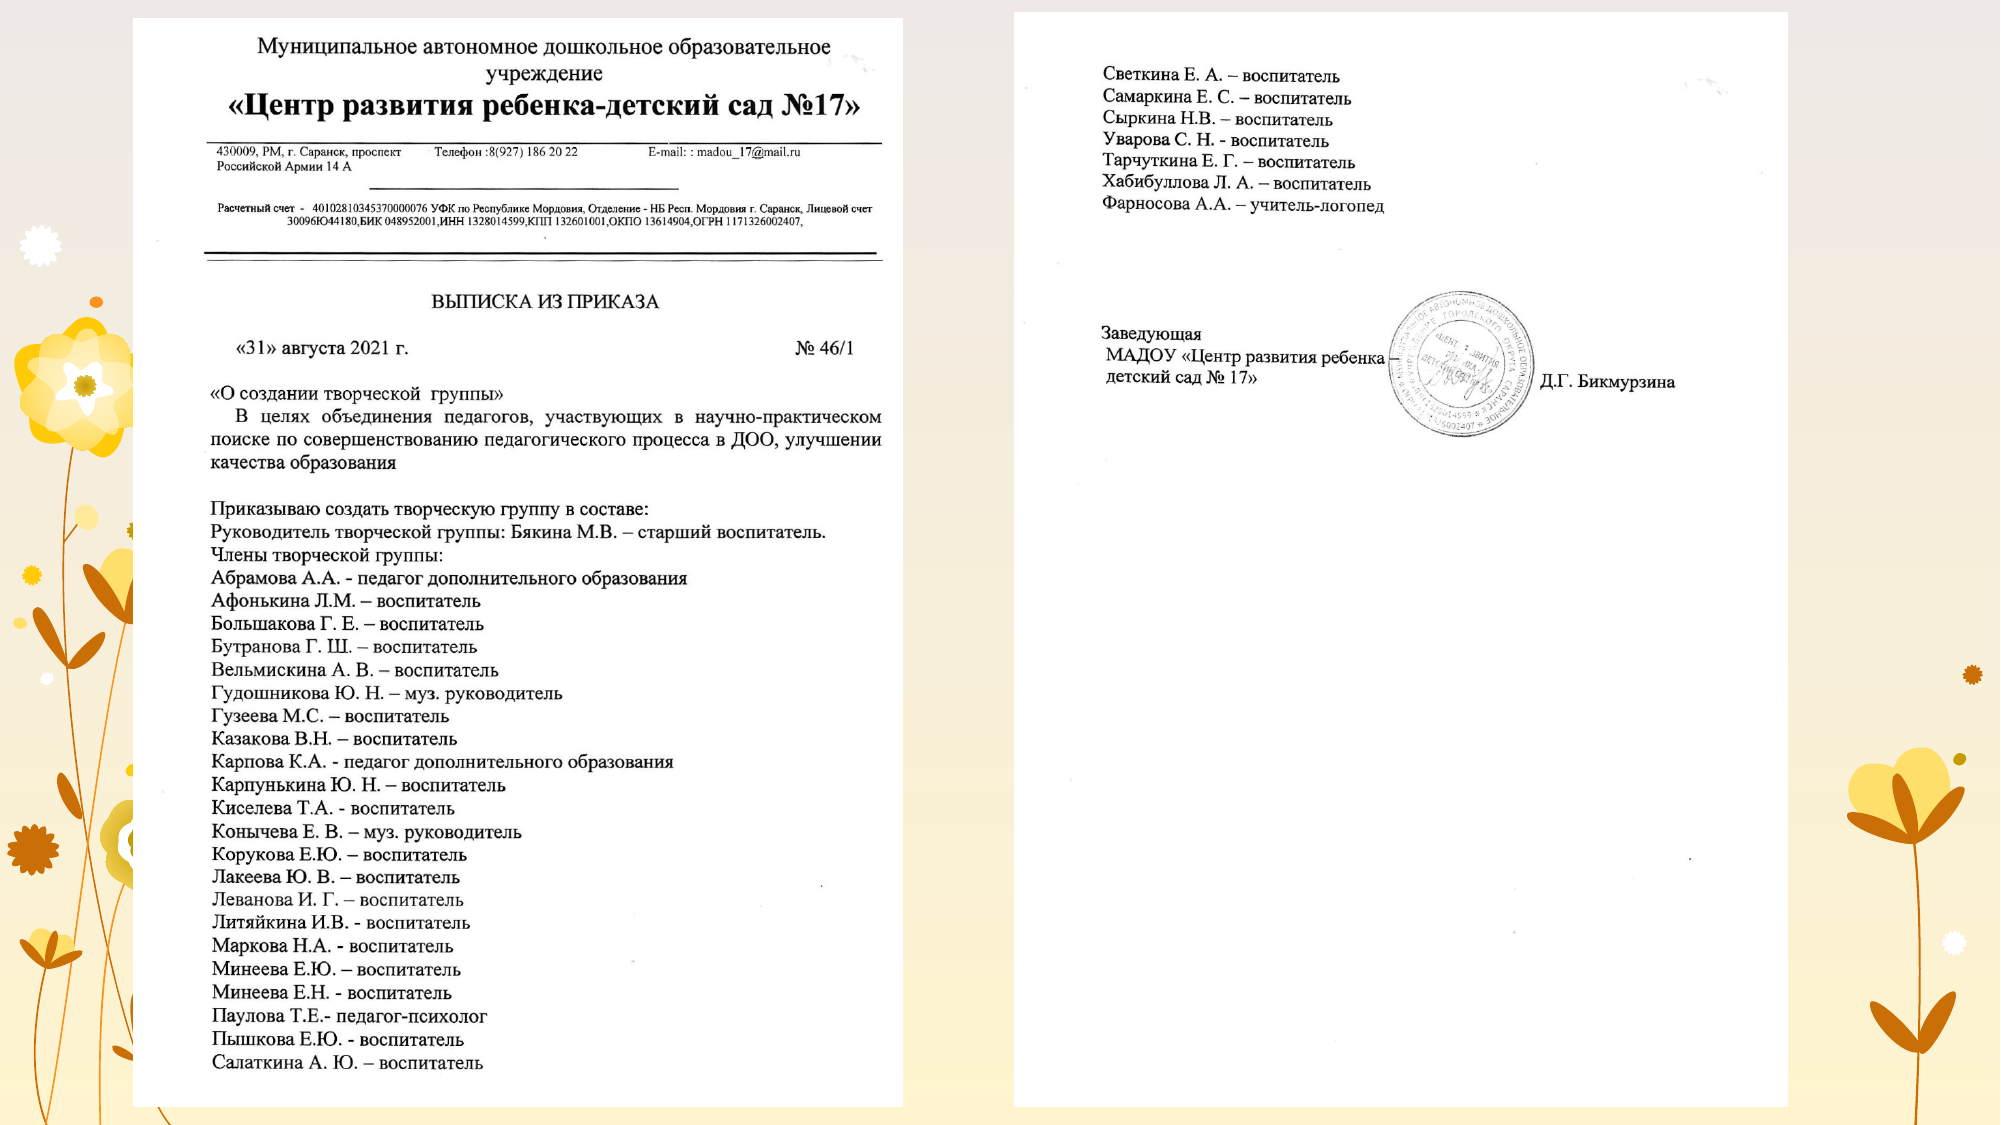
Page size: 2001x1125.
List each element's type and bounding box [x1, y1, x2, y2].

picture [133, 18, 903, 1107]
picture [1014, 12, 1788, 1107]
